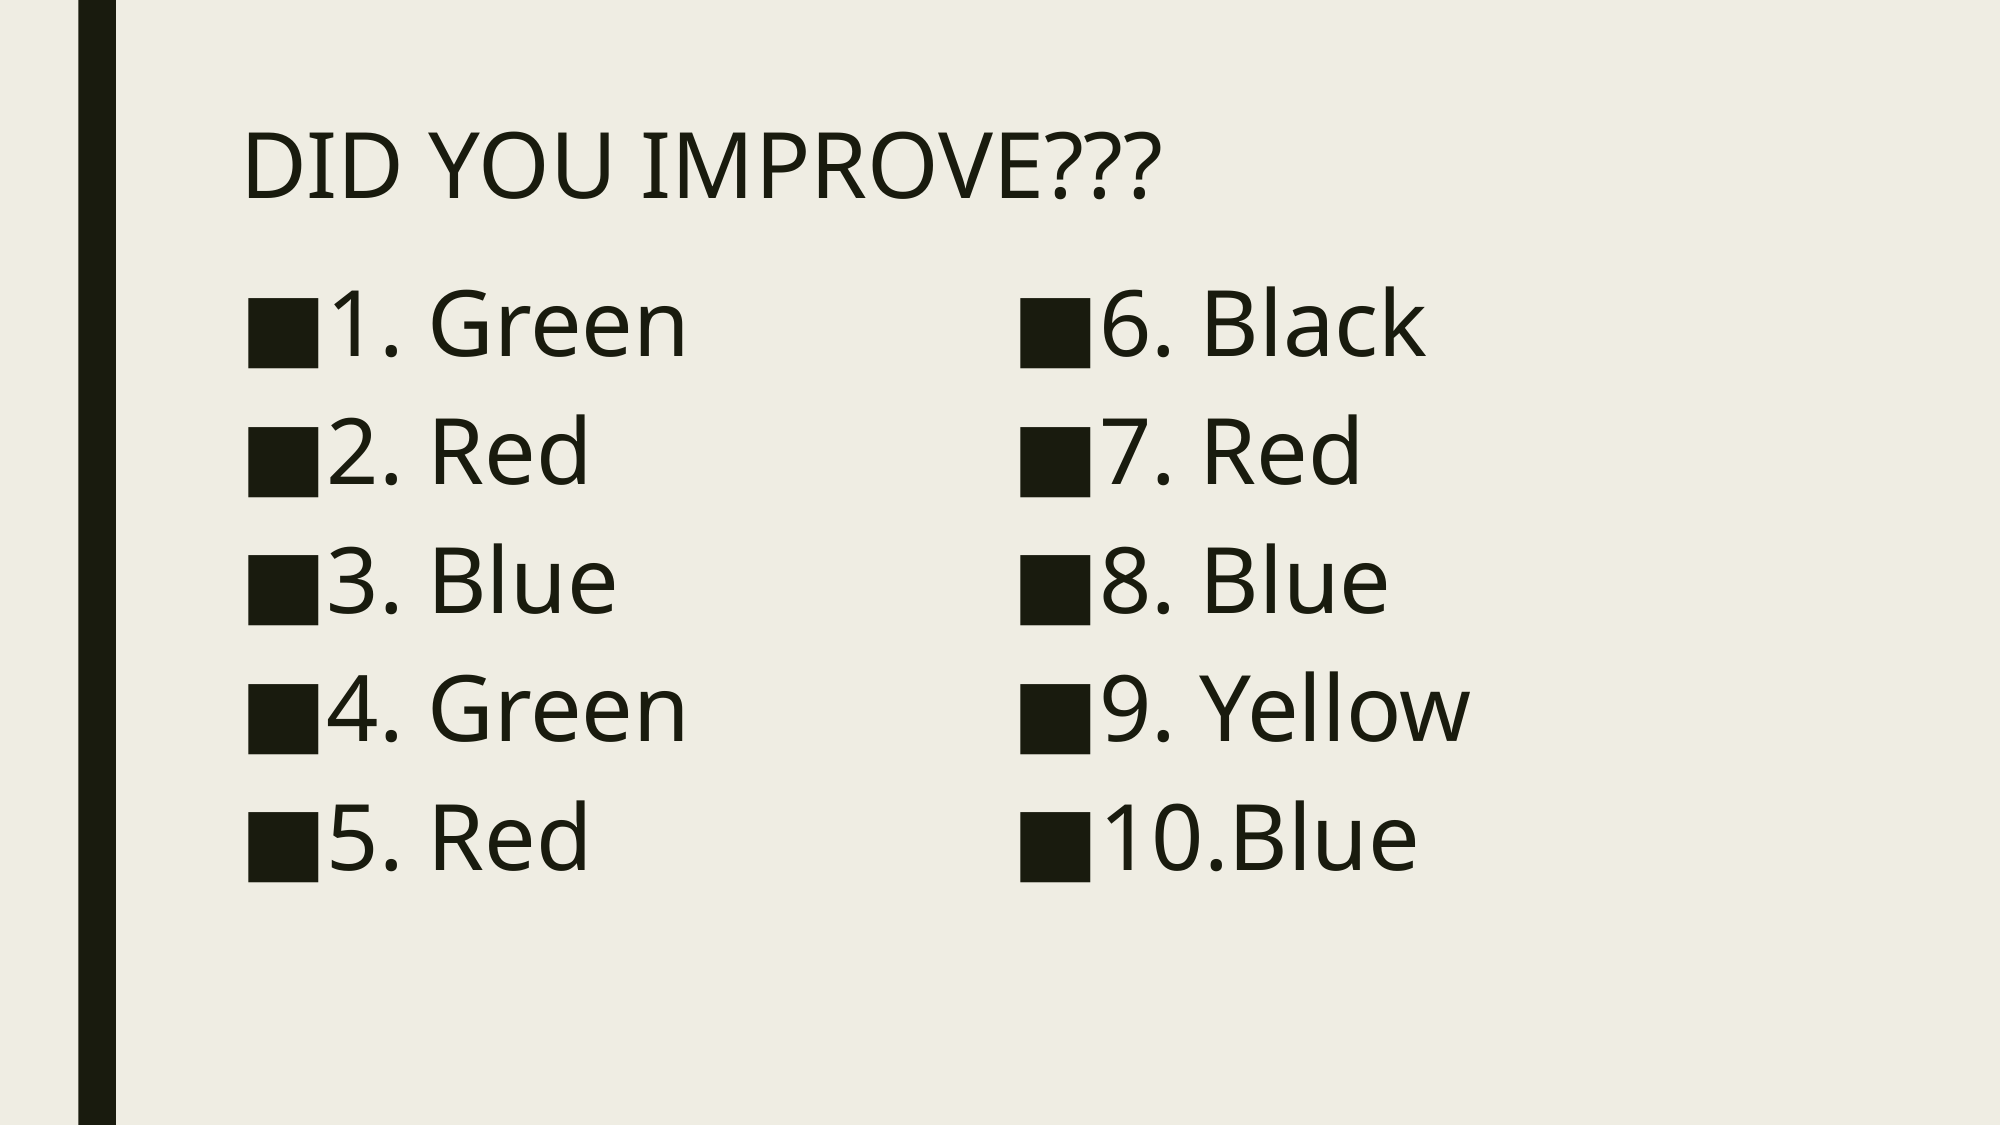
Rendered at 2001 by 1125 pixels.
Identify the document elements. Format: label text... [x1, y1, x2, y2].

title DID YOU IMPROVE??? [225, 112, 1800, 266]
list 1. Green 2. Red 3. Blue 4. Green 5. Red 6. Black 7. Red 8. Blue 9. Yellow 10.Blue [225, 266, 1800, 963]
